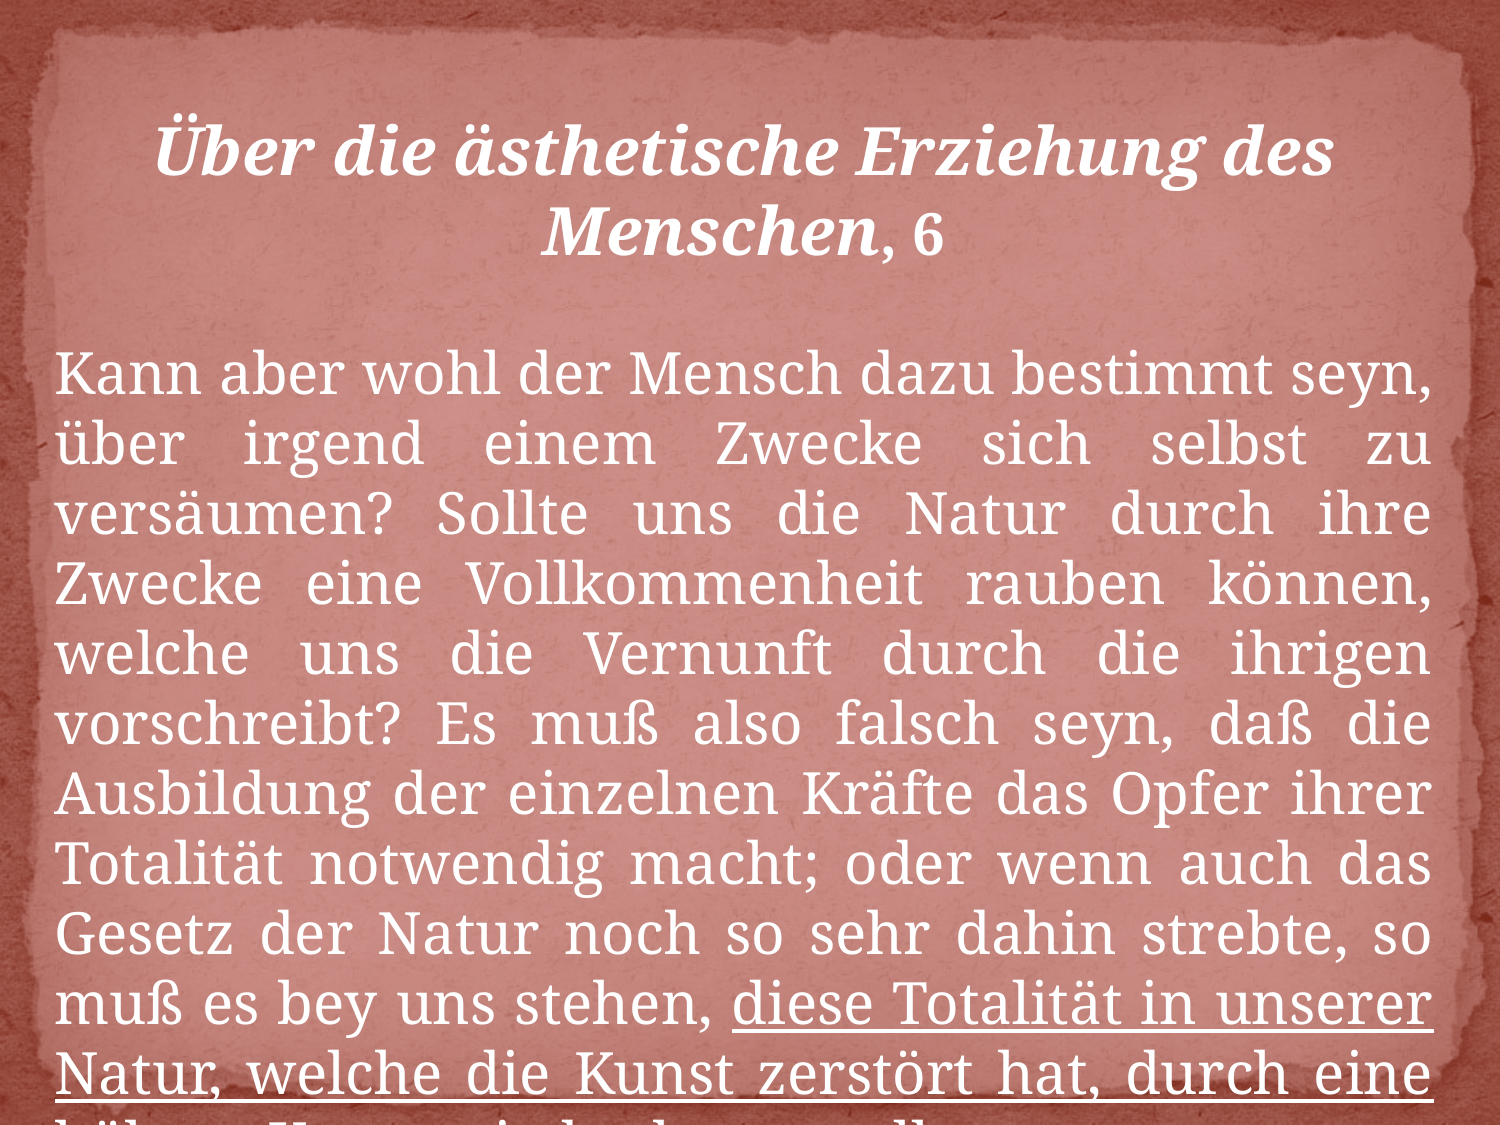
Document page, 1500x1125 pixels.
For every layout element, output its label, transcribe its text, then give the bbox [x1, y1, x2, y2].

text_box Über die ästhetische Erziehung des Menschen, 6 Kann aber wohl der Mensch dazu bestimmt seyn, über irgend einem Zwecke sich selbst zu versäumen? Sollte uns die Natur durch ihre Zwecke eine Vollkommenheit rauben können, welche uns die Vernunft durch die ihrigen vorschreibt? Es muß also falsch seyn, daß die Ausbildung der einzelnen Kräfte das Opfer ihrer Totalität notwendig macht; oder wenn auch das Gesetz der Natur noch so sehr dahin strebte, so muß es bey uns stehen, diese Totalität in unserer Natur, welche die Kunst zerstört hat, durch eine höhere Kunst wieder herzustellen. [41, 30, 1447, 966]
